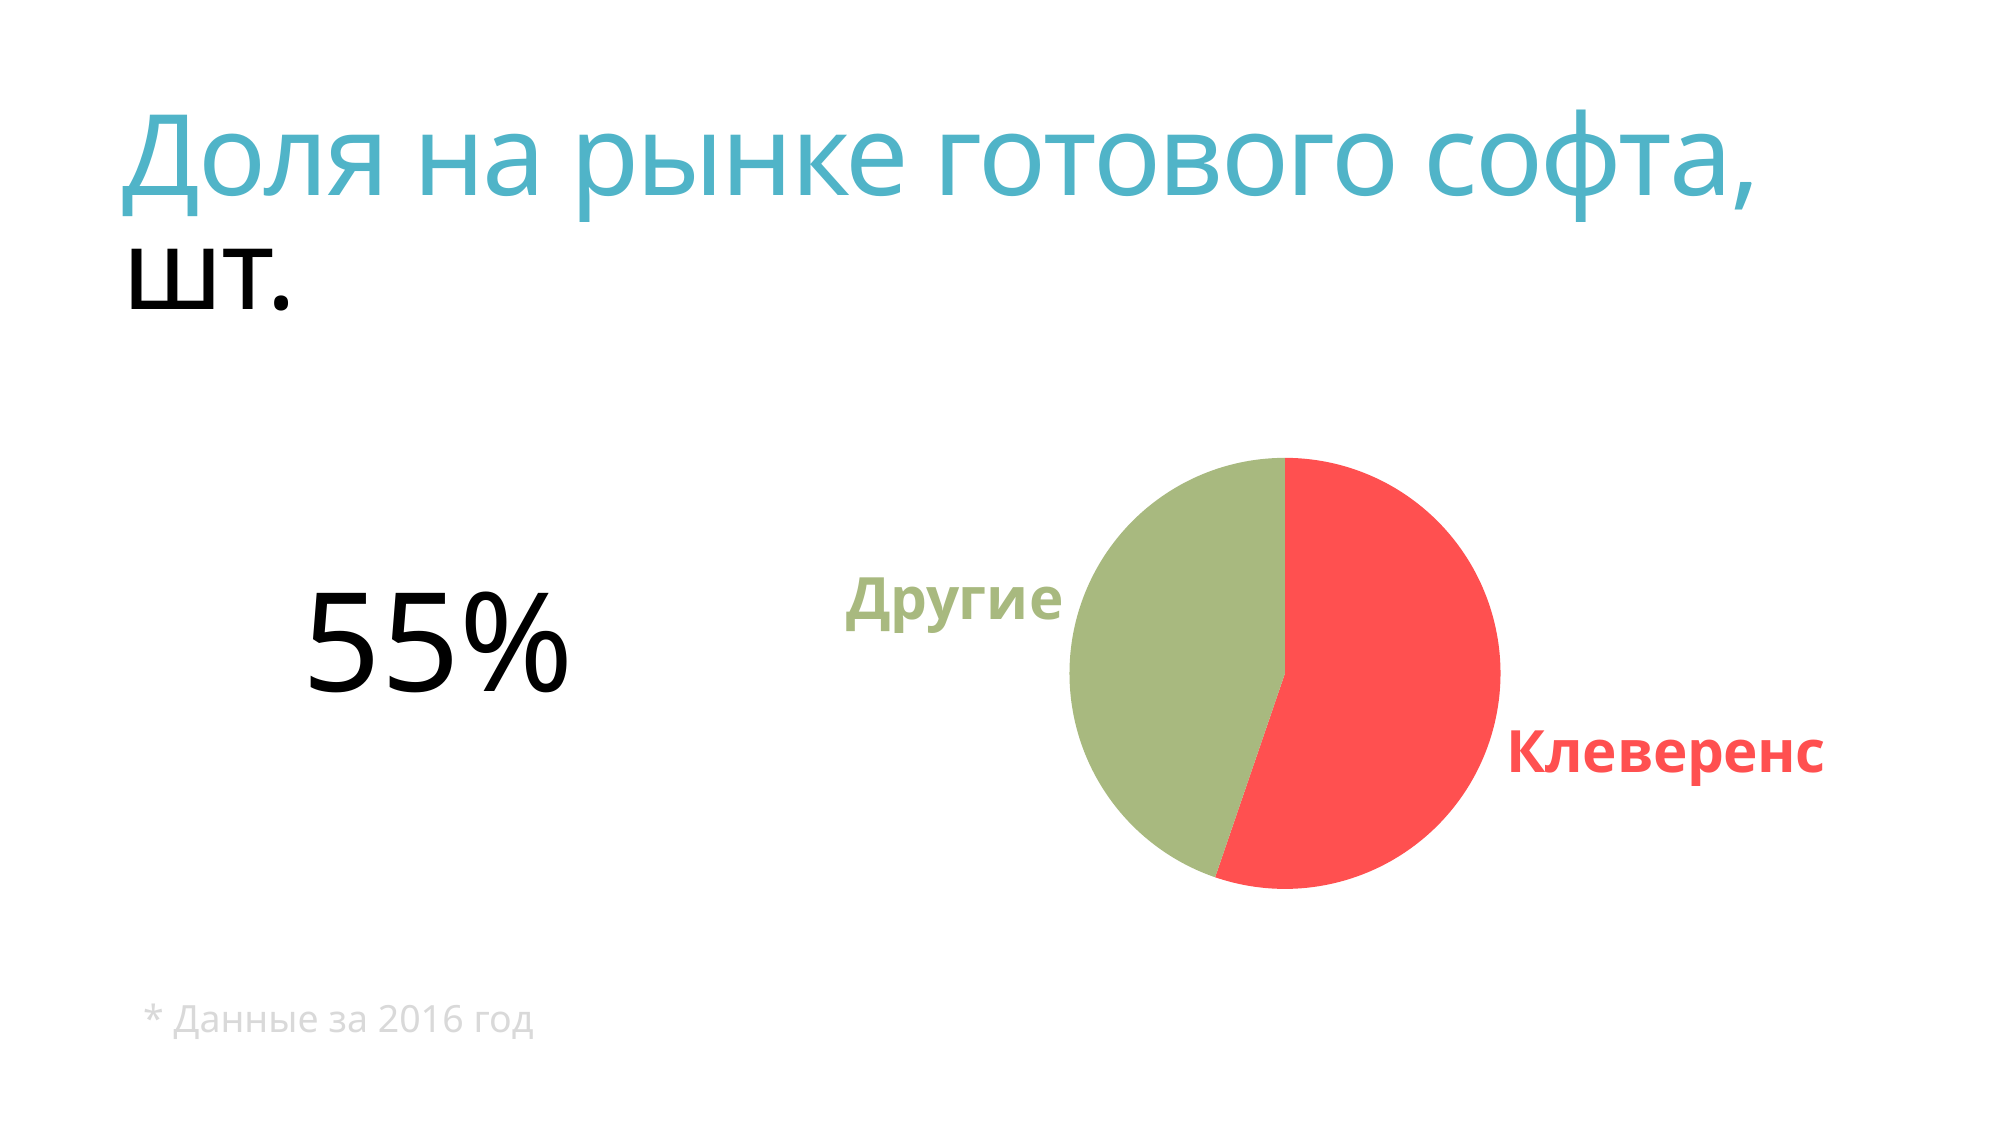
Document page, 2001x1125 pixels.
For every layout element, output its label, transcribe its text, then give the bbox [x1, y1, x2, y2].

title Доля на рынке готового софта, шт. [107, 81, 1875, 354]
text_box 55% [287, 546, 478, 726]
chart [478, 327, 1876, 947]
text_box * Данные за 2016 год [128, 987, 549, 1047]
